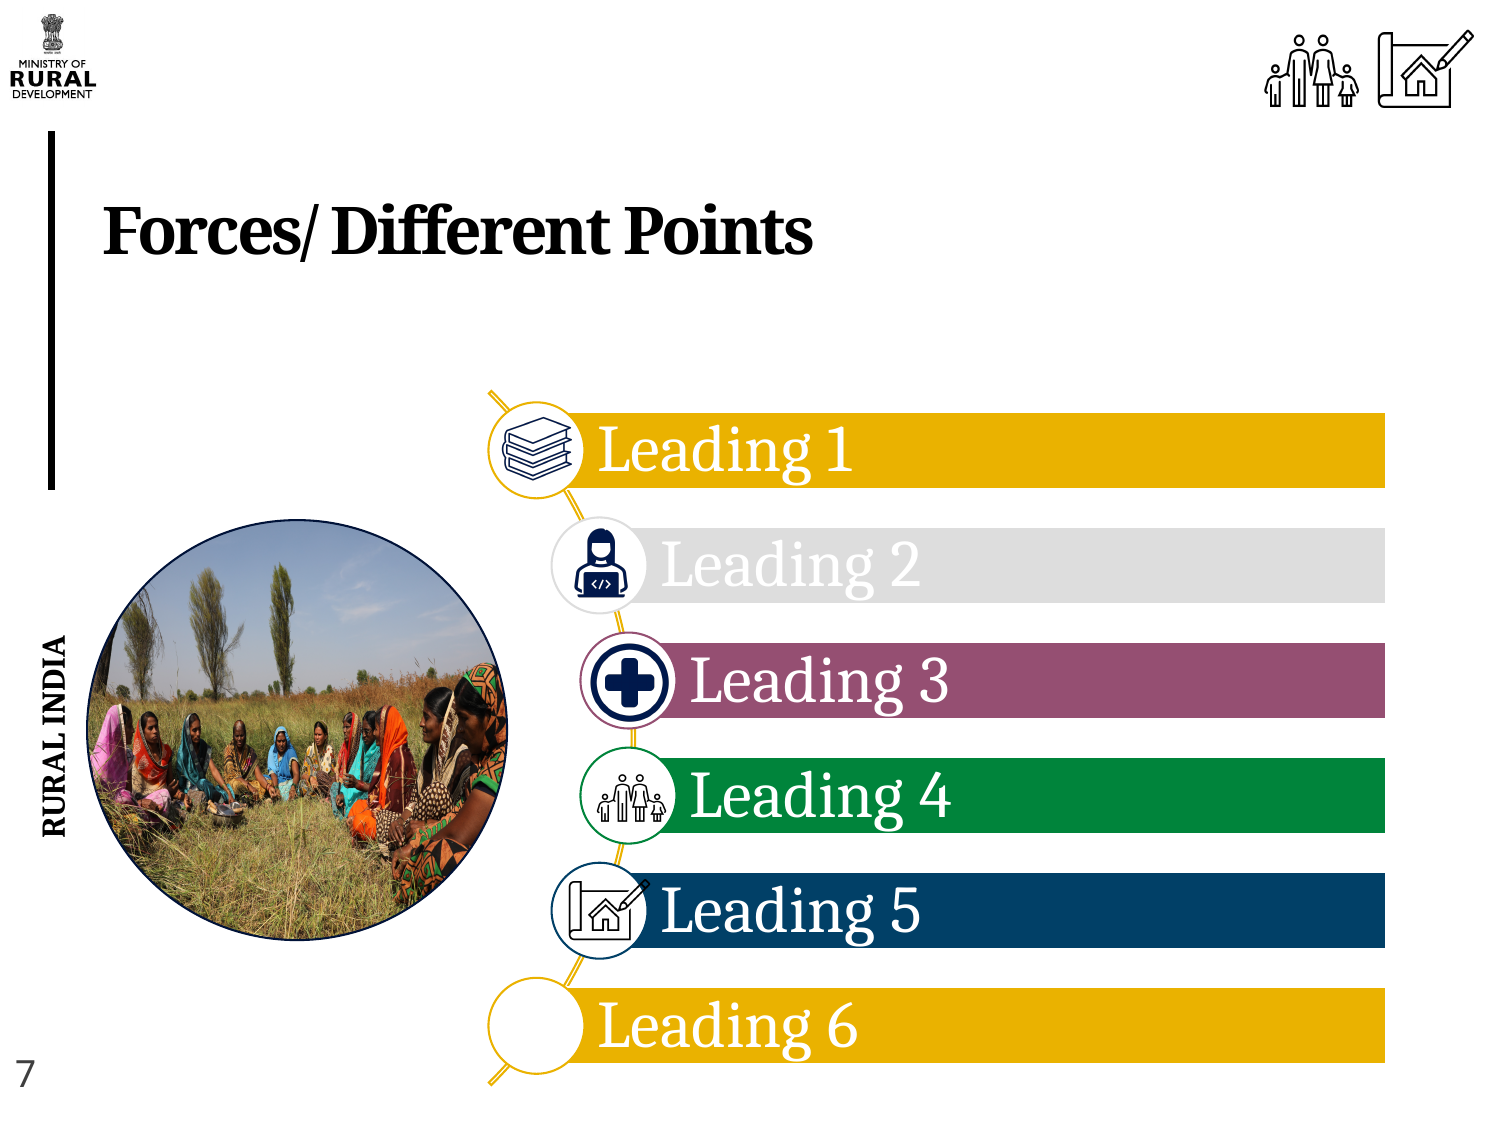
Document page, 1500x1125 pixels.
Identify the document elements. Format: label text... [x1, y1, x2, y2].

text_box [86, 519, 477, 942]
title Forces/ Different Points [87, 169, 904, 298]
picture [562, 521, 640, 599]
picture [1371, 13, 1476, 127]
picture [499, 410, 576, 488]
picture [592, 760, 669, 836]
picture [580, 633, 679, 732]
slide_number 7 [0, 1042, 477, 1103]
picture [1259, 13, 1364, 127]
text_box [477, 373, 1397, 1103]
picture [563, 866, 652, 955]
picture [4, 7, 98, 107]
